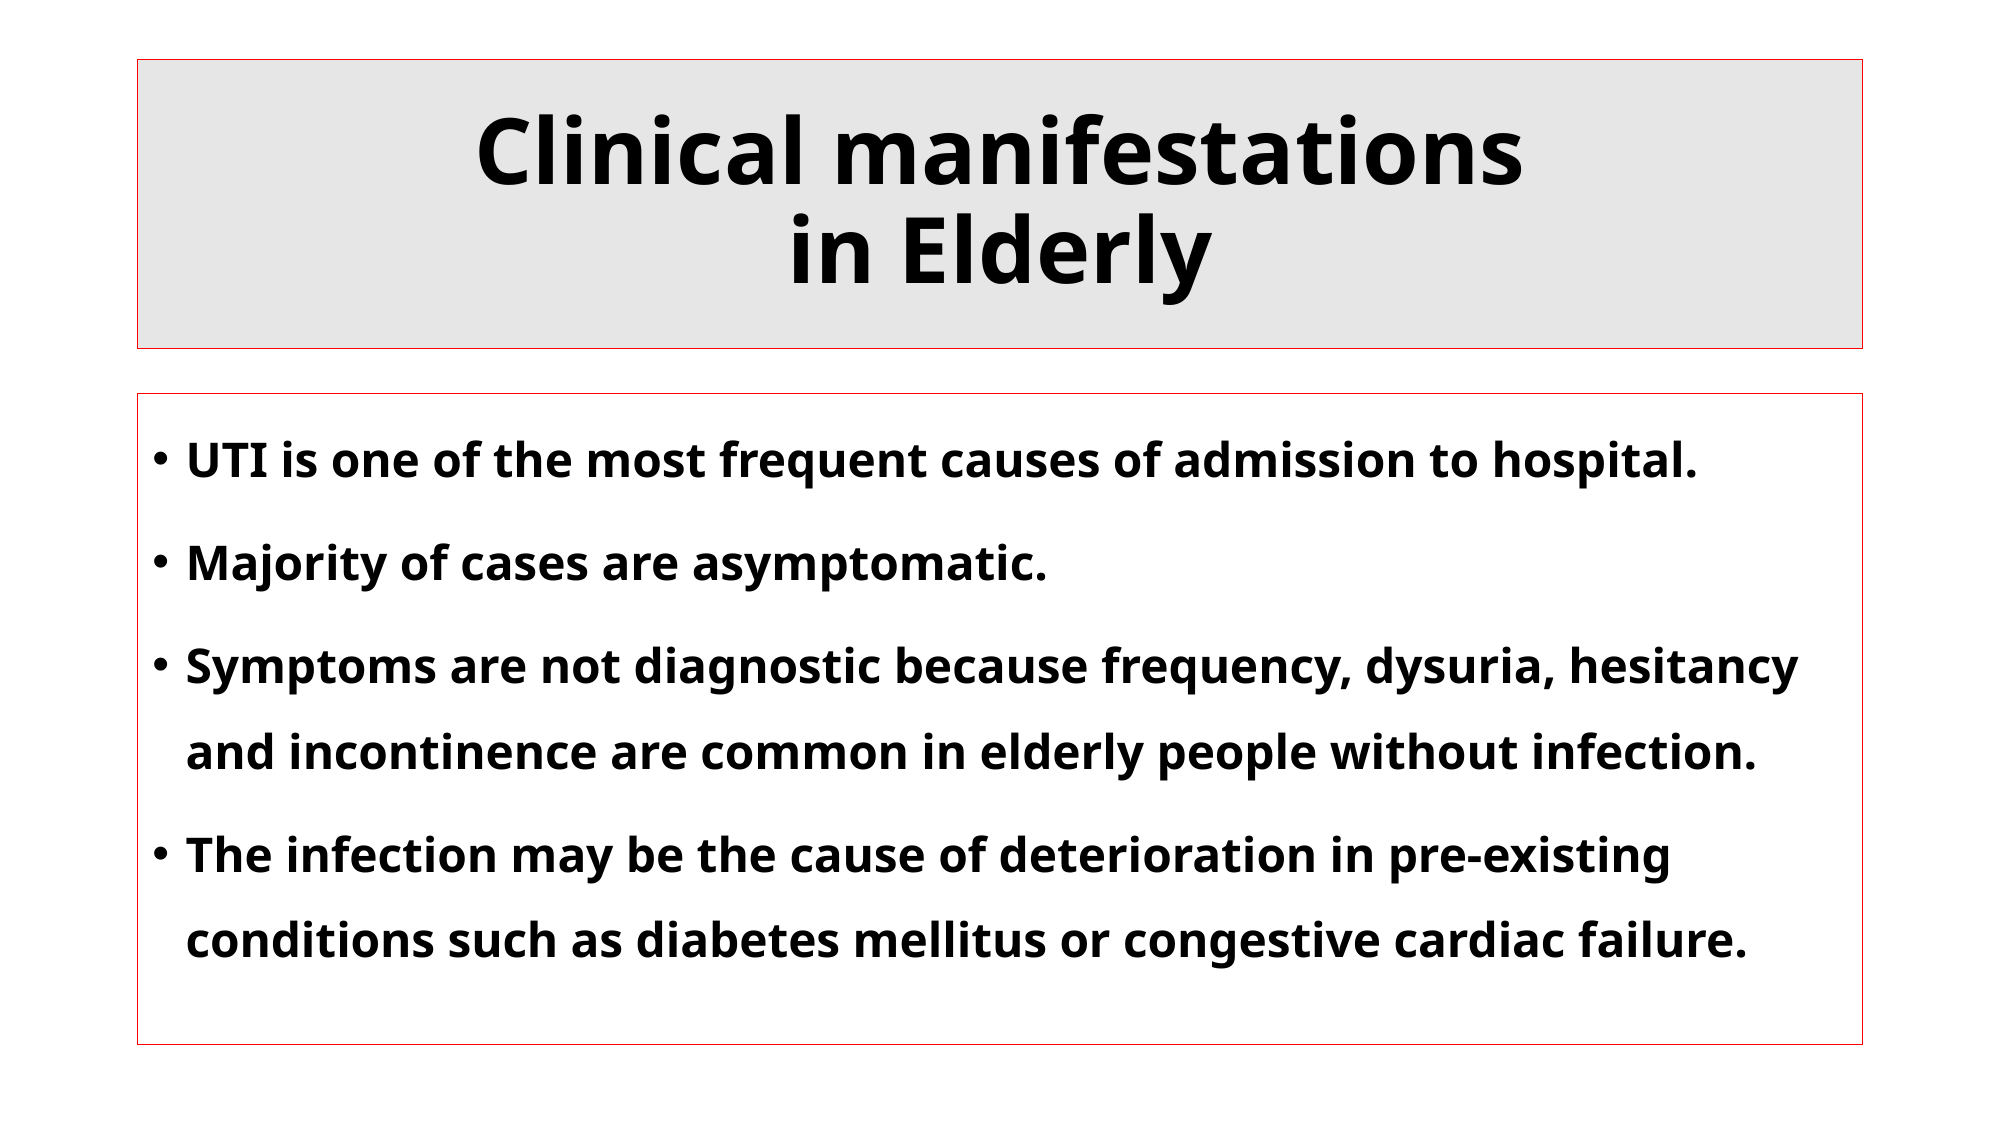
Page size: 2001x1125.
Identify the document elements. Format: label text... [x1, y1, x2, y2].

title Clinical manifestations in Elderly [137, 59, 1863, 349]
list UTI is one of the most frequent causes of admission to hospital. Majority of cases are asymptomatic. Symptoms are not diagnostic because frequency, dysuria, hesitancy and incontinence are common in elderly people without infection. The infection may be the cause of deterioration in pre-existing conditions such as diabetes mellitus or congestive cardiac failure. [137, 393, 1863, 1045]
